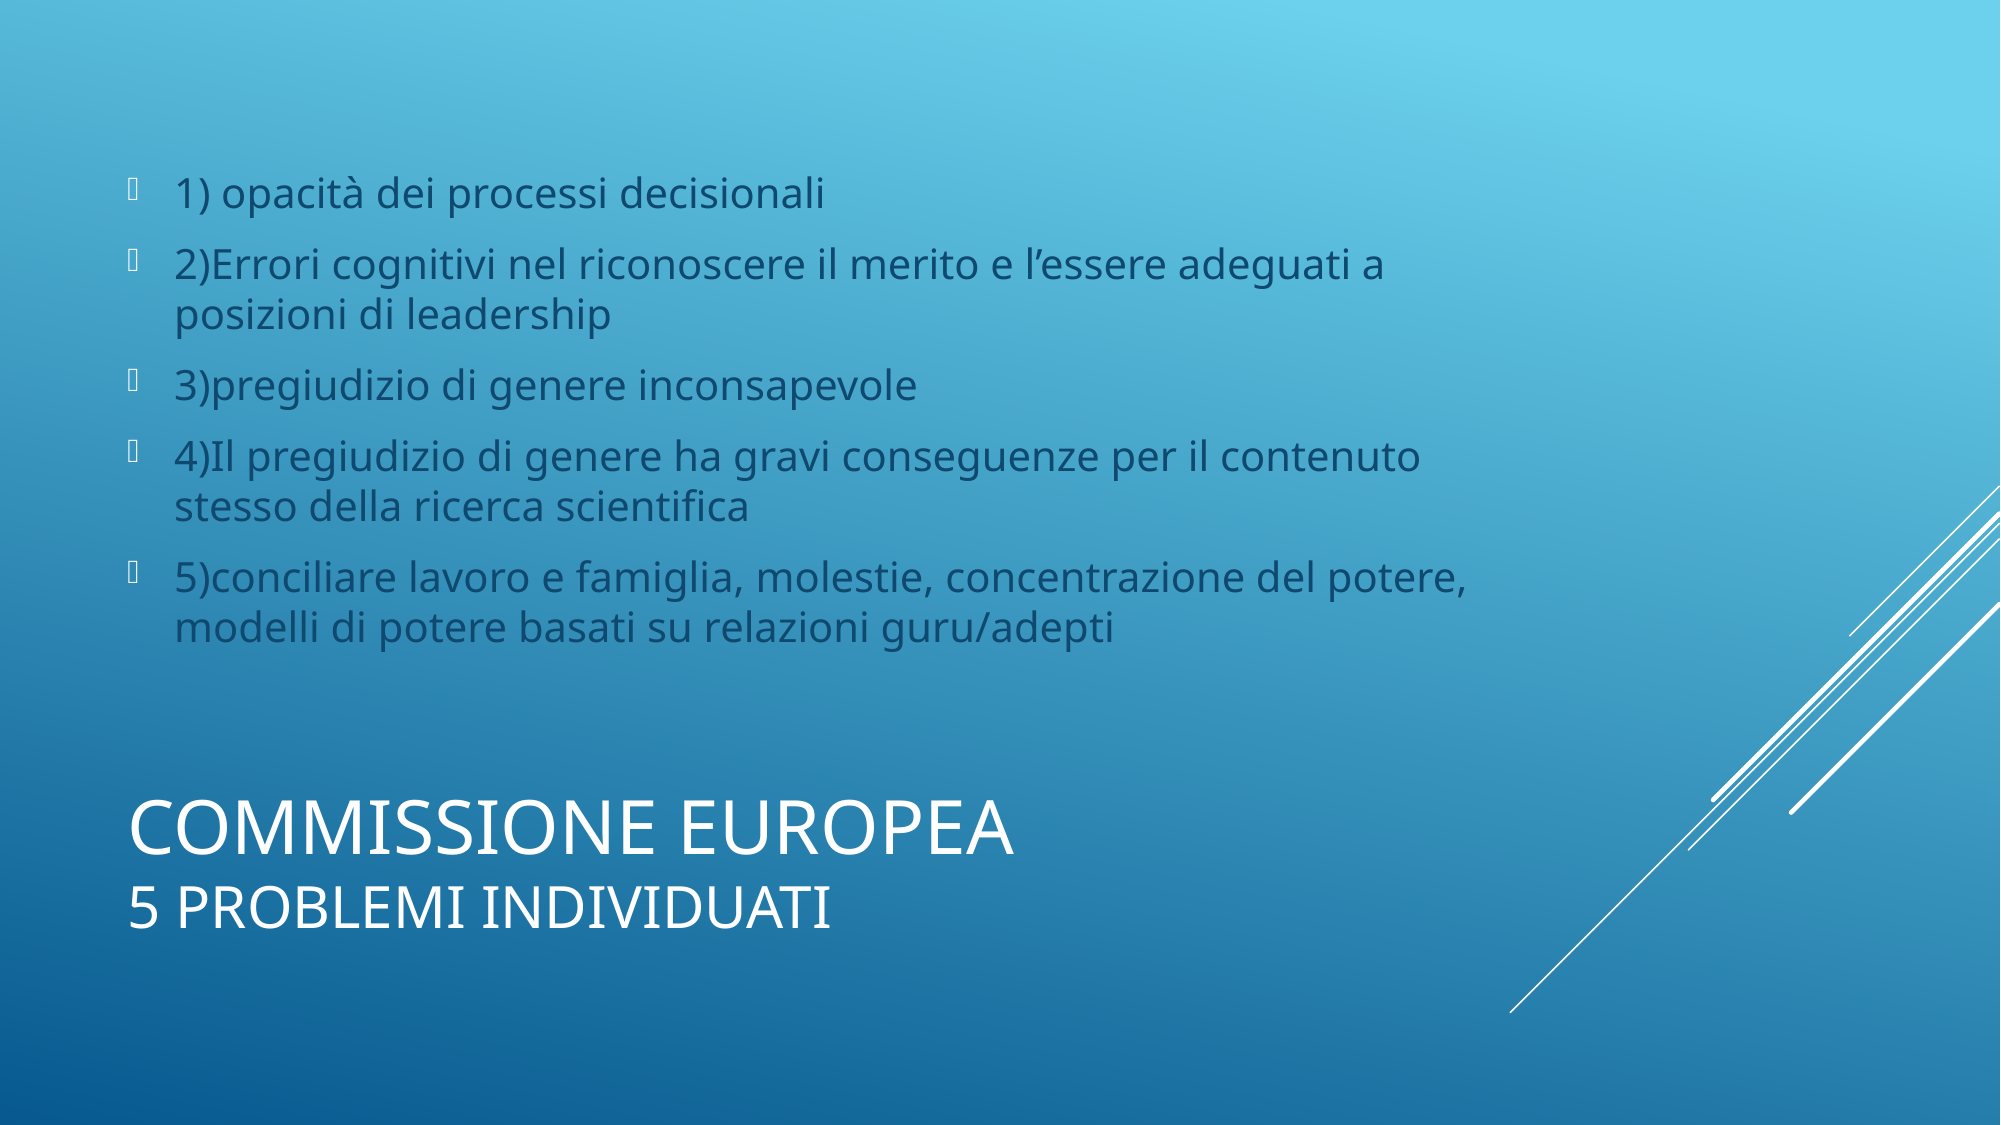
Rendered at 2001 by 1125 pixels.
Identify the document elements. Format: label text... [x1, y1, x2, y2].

list 1) opacità dei processi decisionali 2)Errori cognitivi nel riconoscere il merito e l’essere adeguati a posizioni di leadership 3)pregiudizio di genere inconsapevole 4)Il pregiudizio di genere ha gravi conseguenze per il contenuto stesso della ricerca scientifica 5)conciliare lavoro e famiglia, molestie, concentrazione del potere, modelli di potere basati su relazioni guru/adepti [112, 112, 1513, 706]
title COMMISSIONE EUROPEA 5 problemi individuati [112, 736, 1513, 984]
